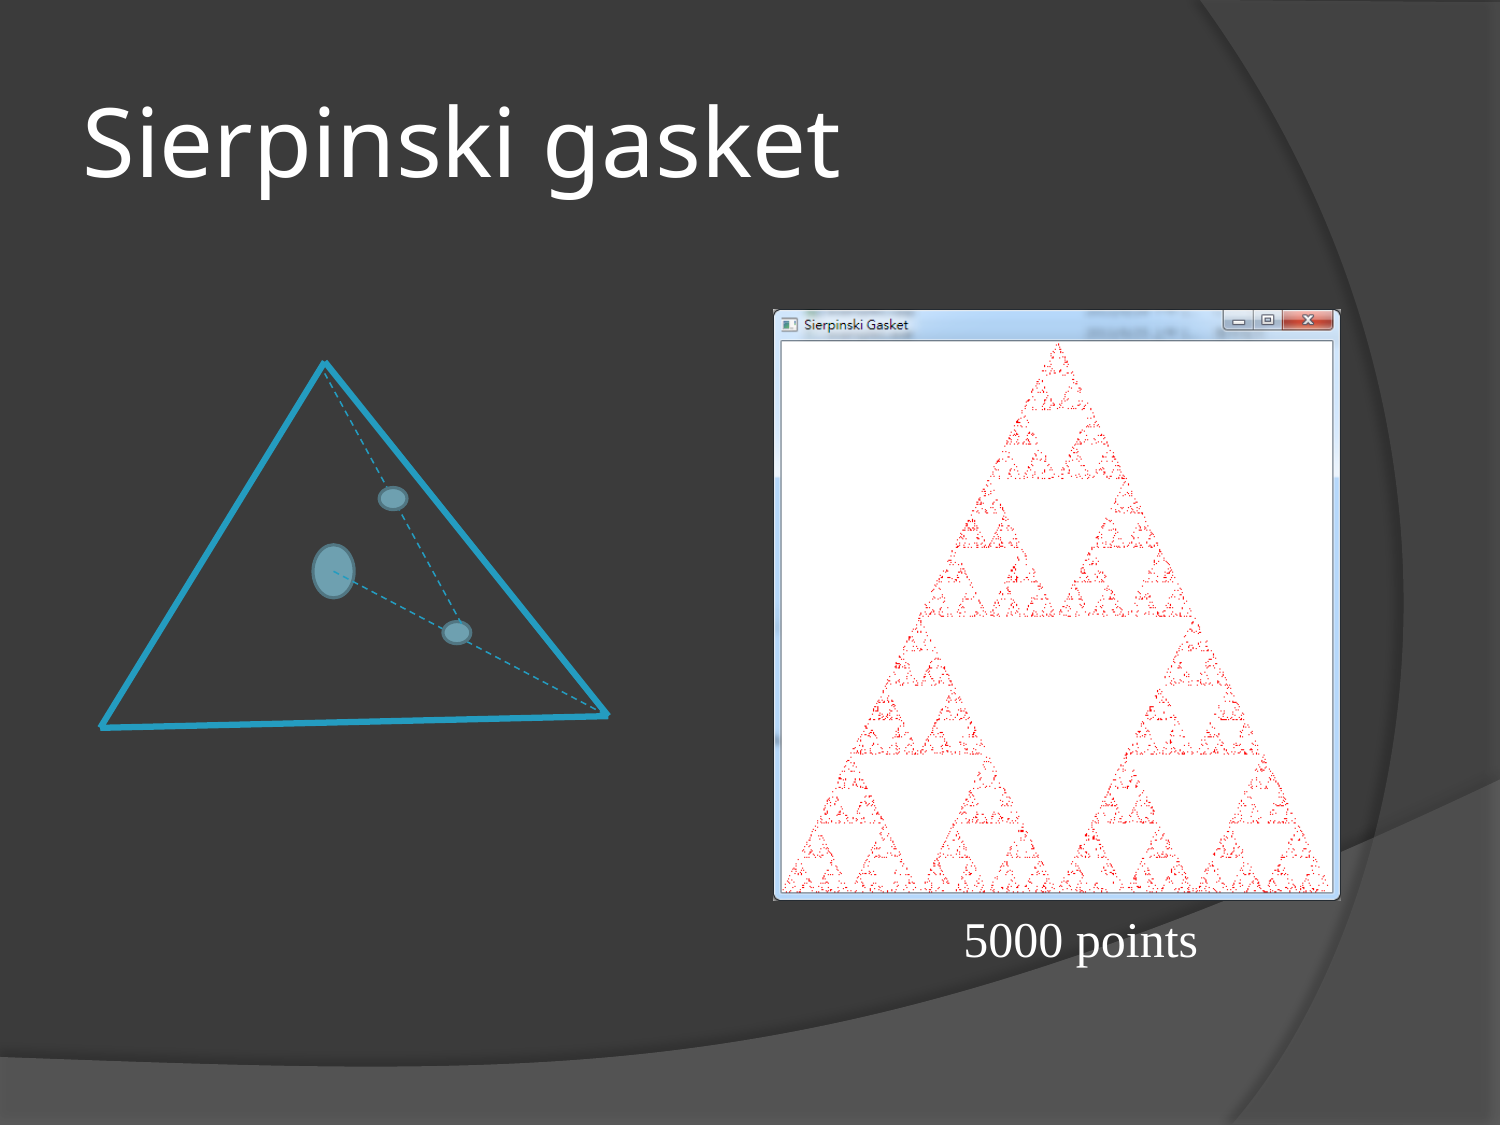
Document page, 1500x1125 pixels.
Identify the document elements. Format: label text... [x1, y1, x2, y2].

picture [773, 309, 1341, 901]
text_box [324, 373, 462, 624]
text_box 5000 points [844, 911, 1317, 975]
title Sierpinski gasket [75, 45, 1300, 233]
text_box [333, 571, 609, 717]
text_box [100, 361, 325, 707]
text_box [334, 361, 609, 562]
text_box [100, 715, 609, 729]
